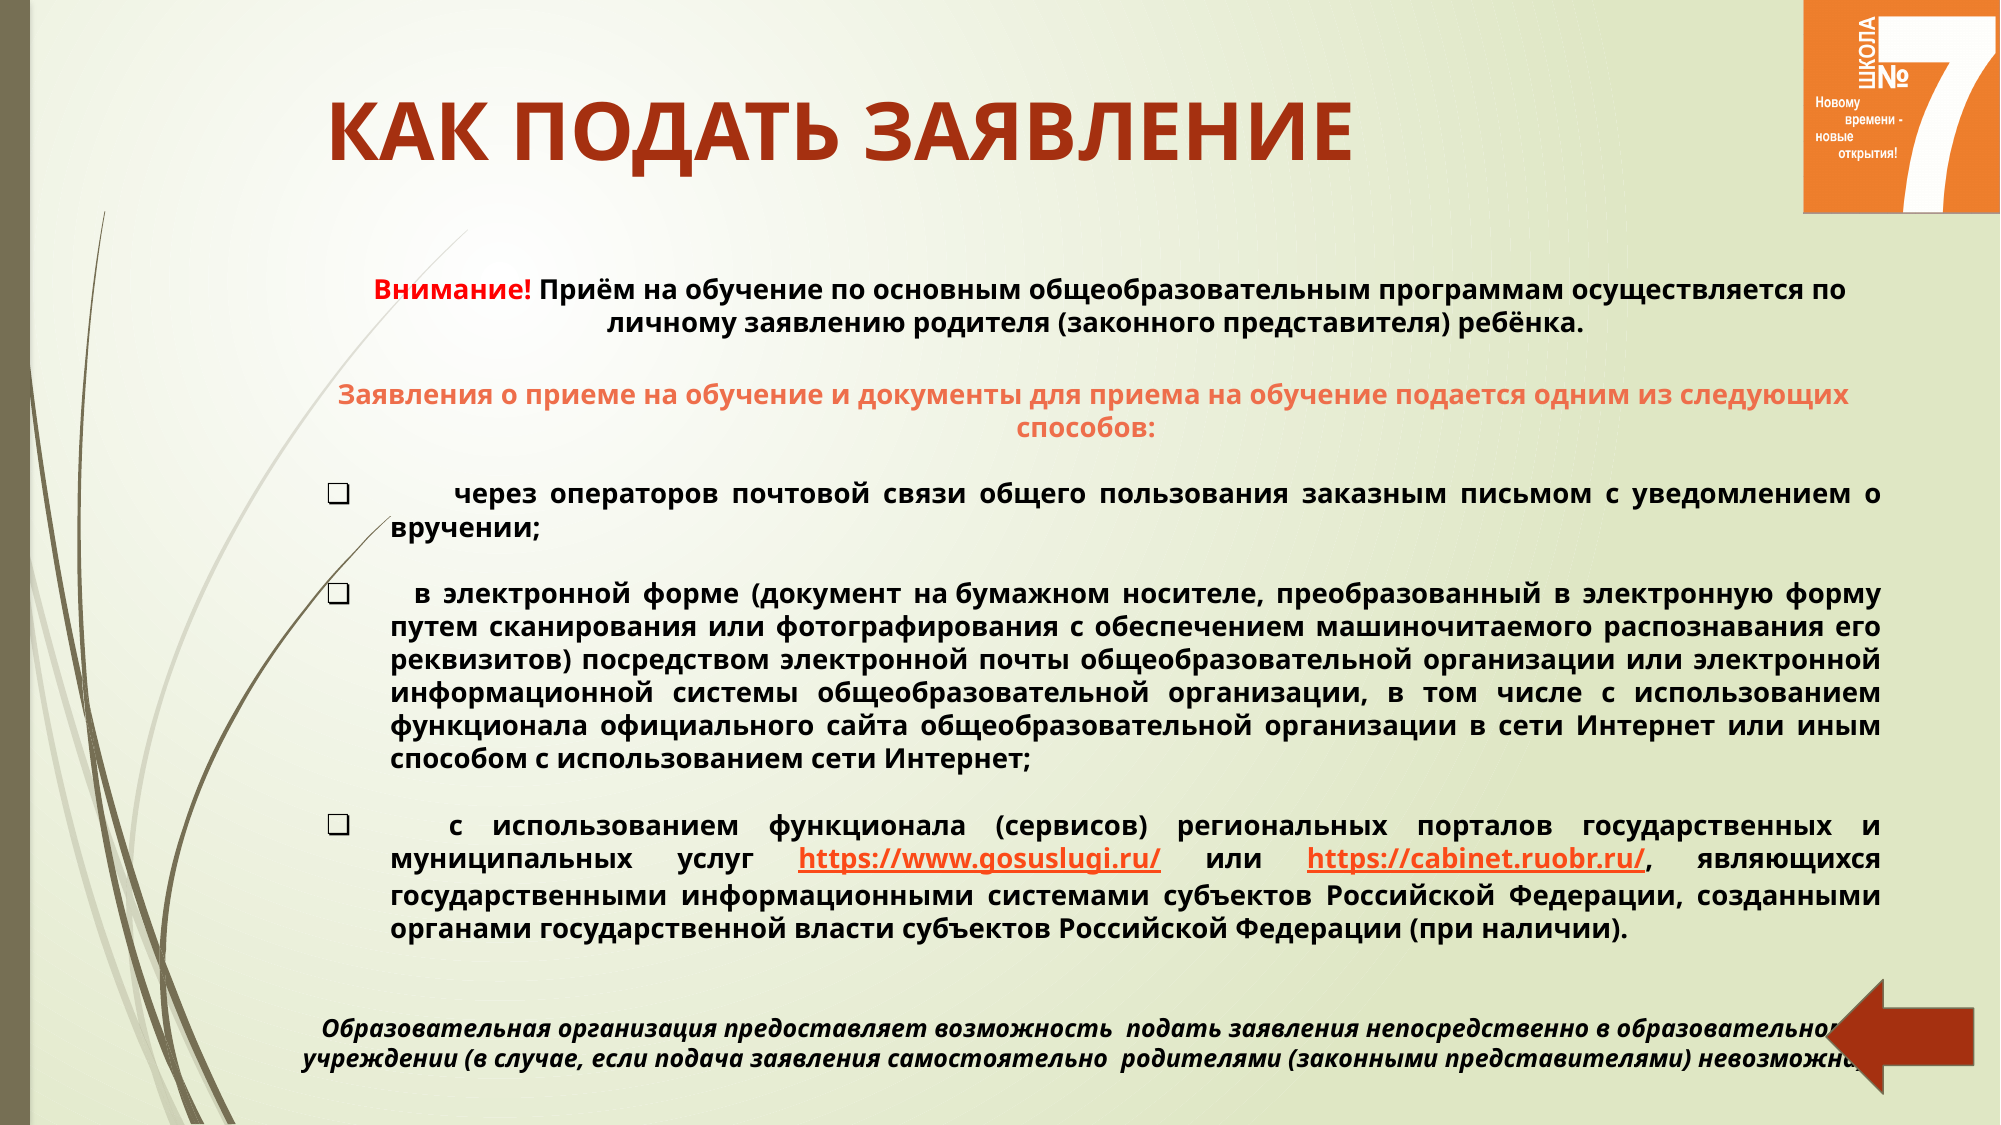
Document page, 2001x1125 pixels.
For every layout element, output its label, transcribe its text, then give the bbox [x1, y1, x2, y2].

picture [1802, 0, 2000, 214]
text_box Внимание! Приём на обучение по основным общеобразовательным программам осуществляется по личному заявлению родителя (законного представителя) ребёнка. Заявления о приеме на обучение и документы для приема на обучение подается одним из следующих способов: через операторов почтовой связи общего пользования заказным письмом с уведомлением о вручении; в электронной форме (документ на бумажном носителе, преобразованный в электронную форму путем сканирования или фотографирования с обеспечением машиночитаемого распознавания его реквизитов) посредством электронной почты общеобразовательной организации или электронной информационной системы общеобразовательной организации, в том числе с использованием функционала официального сайта общеобразовательной организации в сети Интернет или иным способом с использованием сети Интернет; с использованием функционала (сервисов) региональных порталов государственных и муниципальных услуг https://www.gosuslugi.ru/ или https://cabinet.ruobr.ru/, являющихся государственными информационными системами субъектов Российской Федерации, созданными органами государственной власти субъектов Российской Федерации (при наличии). Образовательная организация предоставляет возможность подать заявления непосредственно в образовательном учреждении (в случае, если подача заявления самостоятельно родителями (законными представителями) невозможна) [270, 252, 1902, 1093]
text_box [1825, 979, 1974, 1095]
title КАК ПОДАТЬ ЗАЯВЛЕНИЕ [168, 29, 1514, 243]
